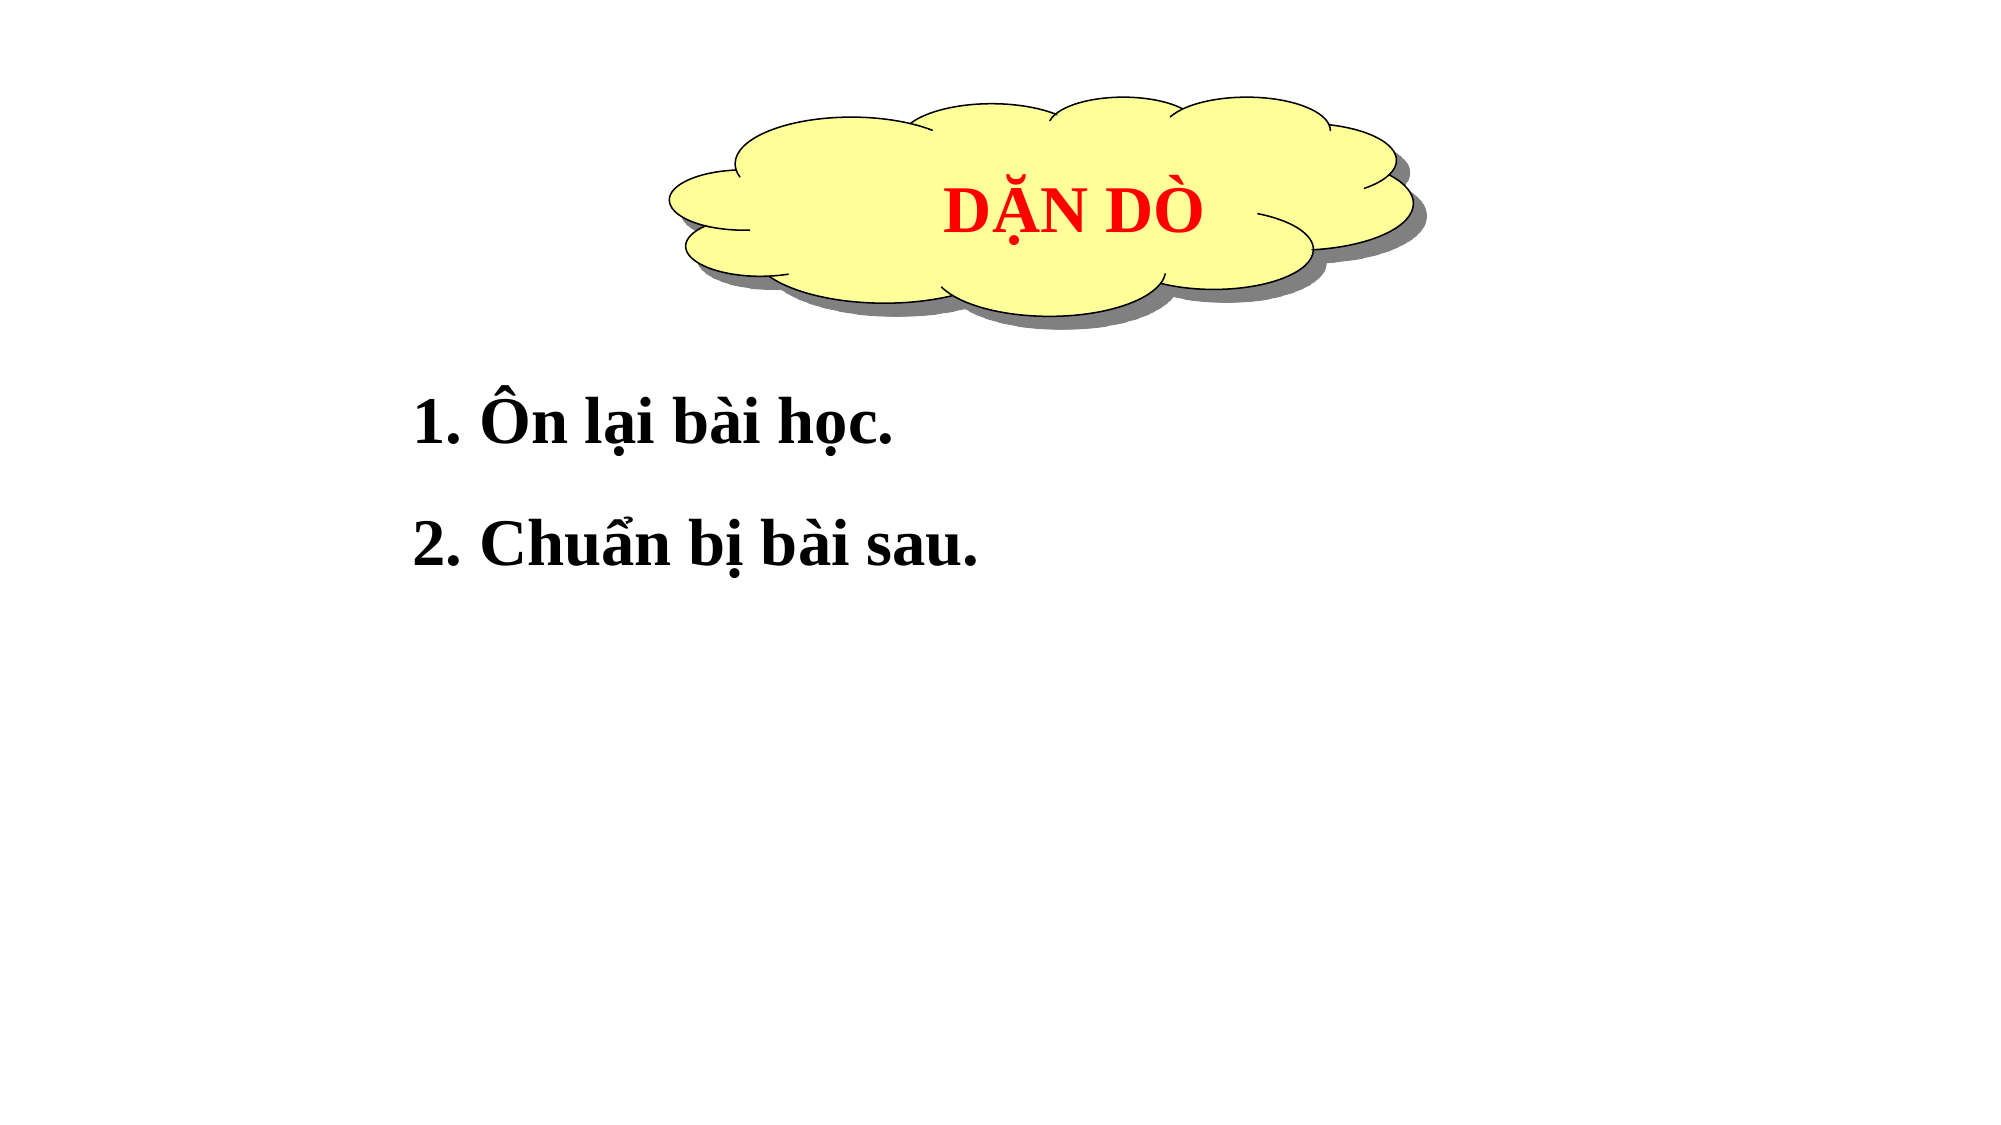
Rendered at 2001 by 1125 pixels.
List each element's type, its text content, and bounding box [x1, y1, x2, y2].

text_box DẶN DÒ [929, 158, 1378, 254]
text_box [669, 97, 1414, 317]
text_box 2. Chuẩn bị bài sau. [397, 491, 1798, 587]
text_box 1. Ôn lại bài học. [397, 349, 1237, 465]
